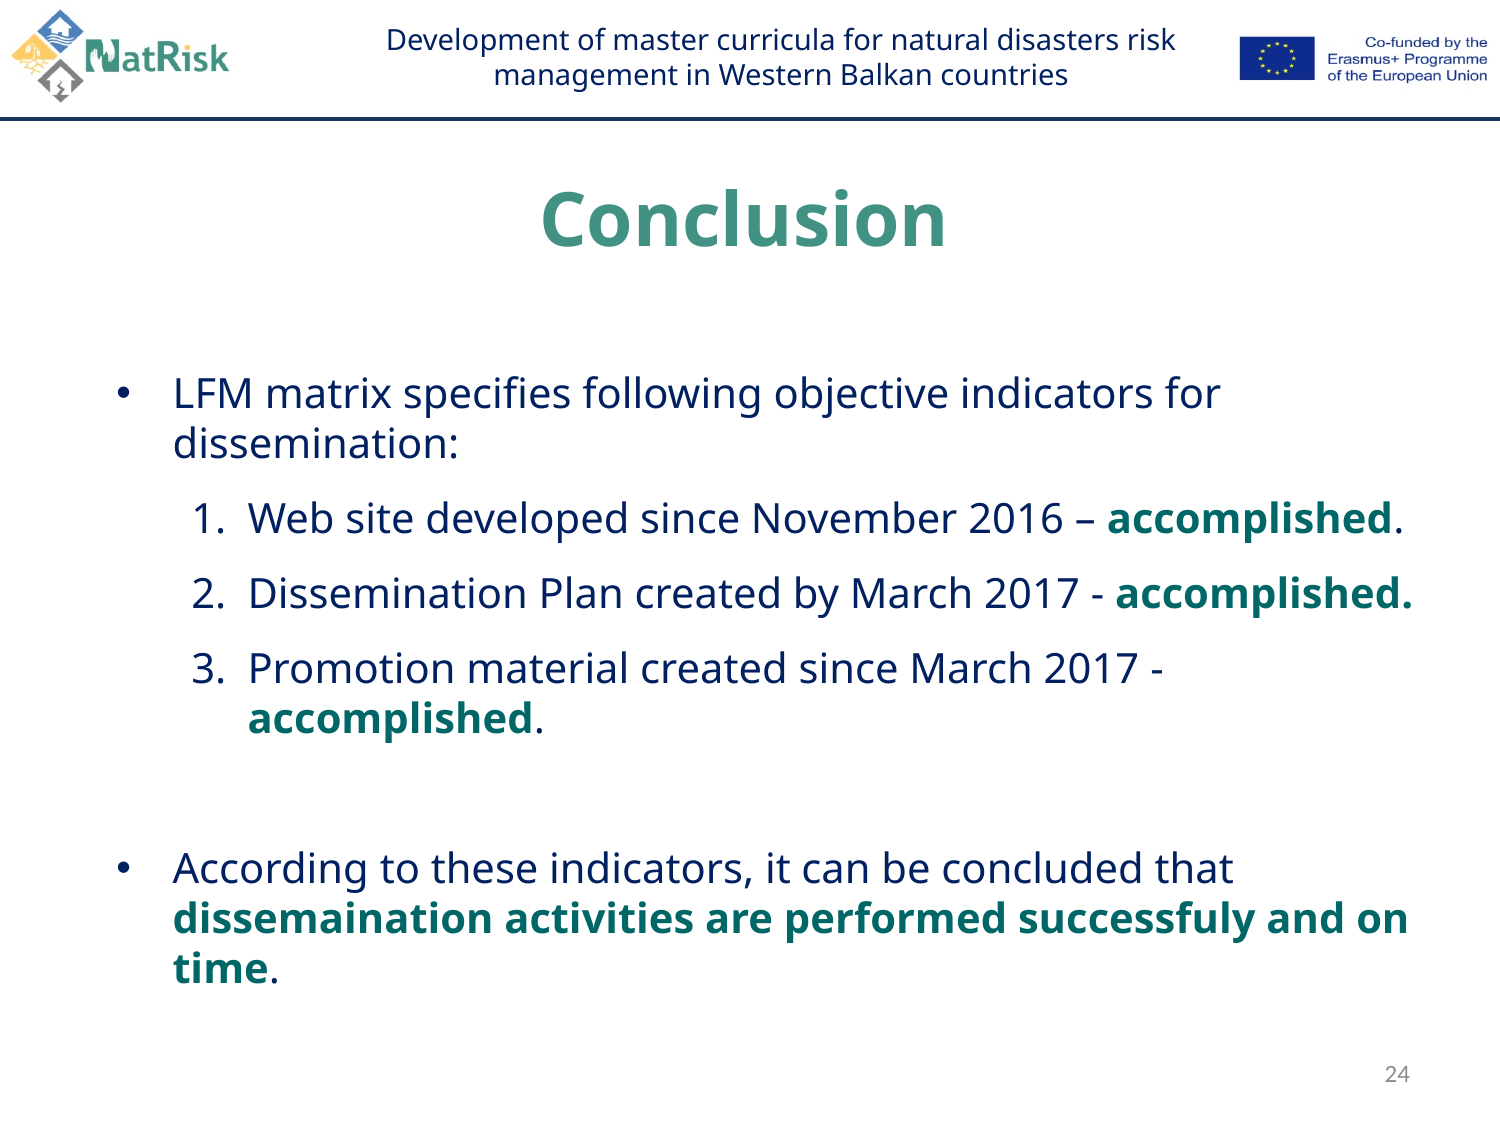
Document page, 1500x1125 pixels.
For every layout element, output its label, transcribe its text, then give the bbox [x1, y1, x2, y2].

title Conclusion [241, 73, 1420, 118]
title Conclusion [69, 128, 1420, 360]
picture [0, 0, 238, 113]
text_box LFM matrix specifies following objective indicators for dissemination: Web site developed since November 2016 – accomplished. Dissemination Plan created by March 2017 - accomplished. Promotion material created since March 2017 - accomplished. According to these indicators, it can be concluded that dissemaination activities are performed successfuly and on time. [101, 359, 1452, 1000]
picture [1224, 24, 1500, 93]
text_box Development of master curricula for natural disasters risk management in Western Balkan countries [324, 24, 1223, 73]
slide_number 24 [1074, 1042, 1425, 1103]
